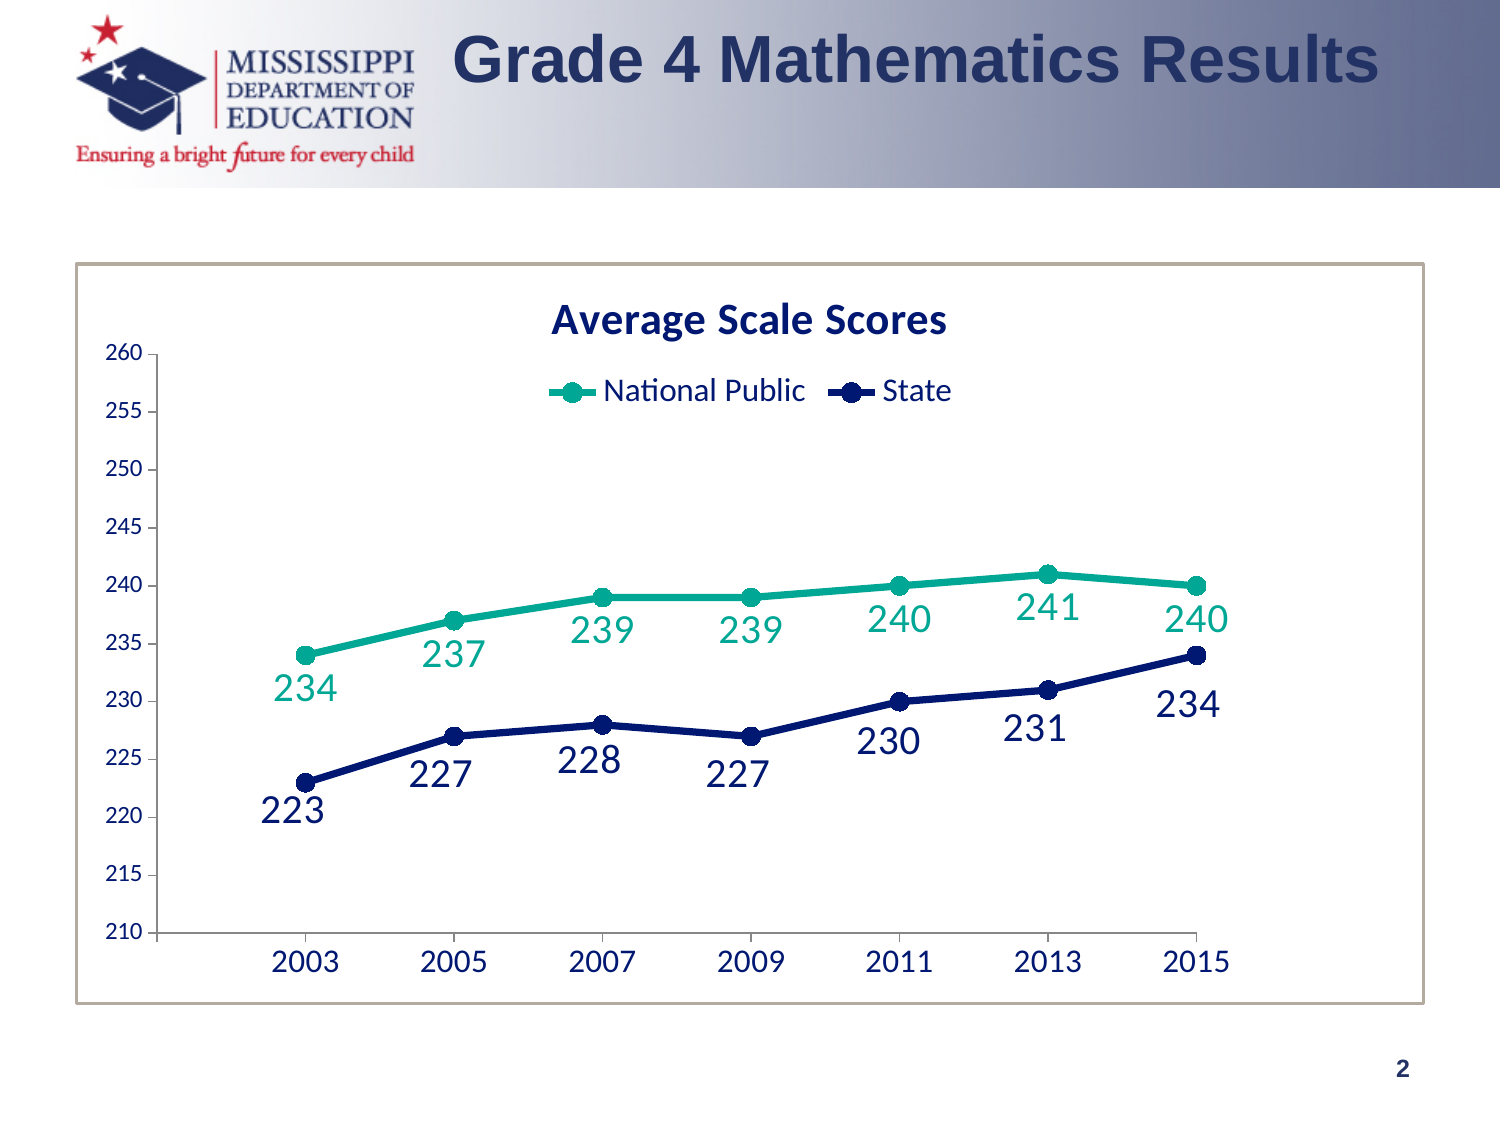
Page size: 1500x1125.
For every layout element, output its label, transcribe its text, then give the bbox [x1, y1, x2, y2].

list Grade 4 Mathematics Results [437, 8, 1425, 184]
chart [74, 262, 1426, 1006]
slide_number 2 [1074, 1026, 1425, 1109]
picture [0, 0, 1500, 188]
